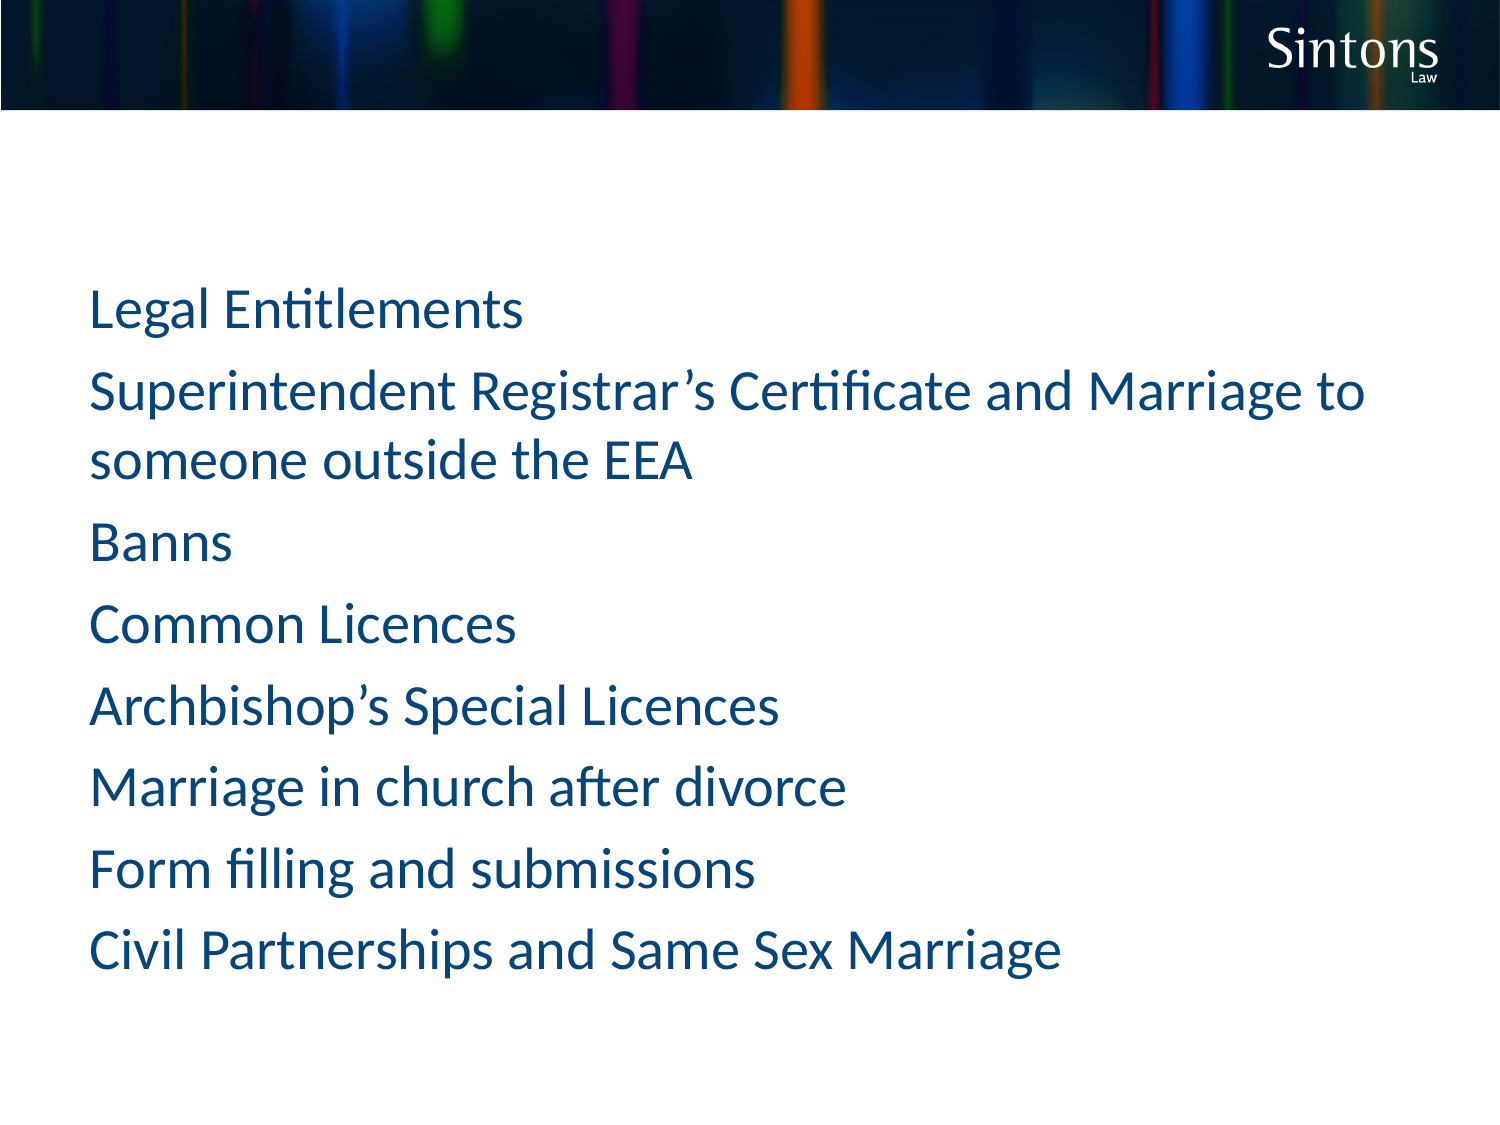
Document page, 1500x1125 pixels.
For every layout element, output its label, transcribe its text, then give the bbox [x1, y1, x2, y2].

picture [1, 0, 1500, 1125]
list Legal Entitlements Superintendent Registrar’s Certificate and Marriage to someone outside the EEA Banns Common Licences Archbishop’s Special Licences Marriage in church after divorce Form filling and submissions Civil Partnerships and Same Sex Marriage [75, 262, 1459, 1005]
